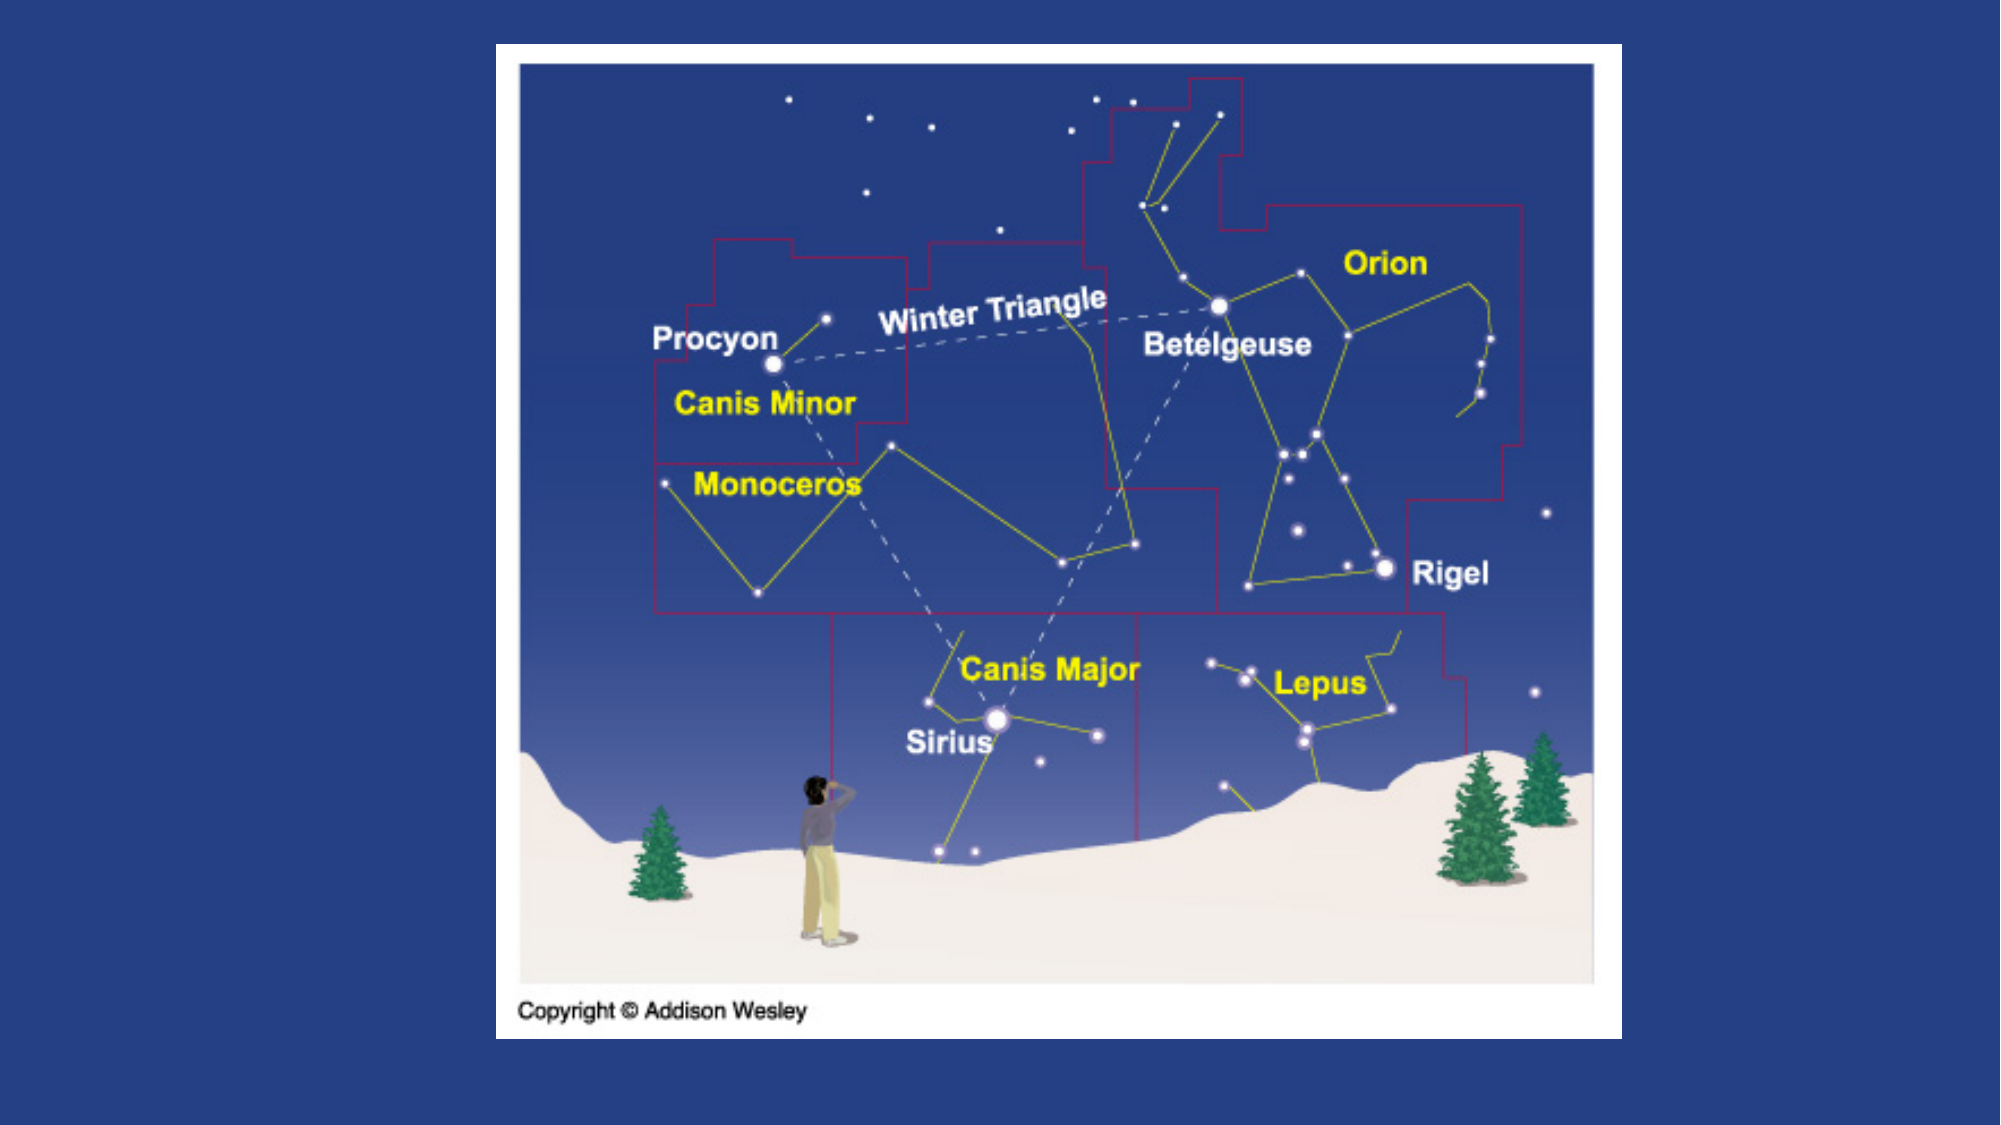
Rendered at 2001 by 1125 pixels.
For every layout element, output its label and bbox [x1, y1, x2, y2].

picture [496, 44, 1622, 1039]
